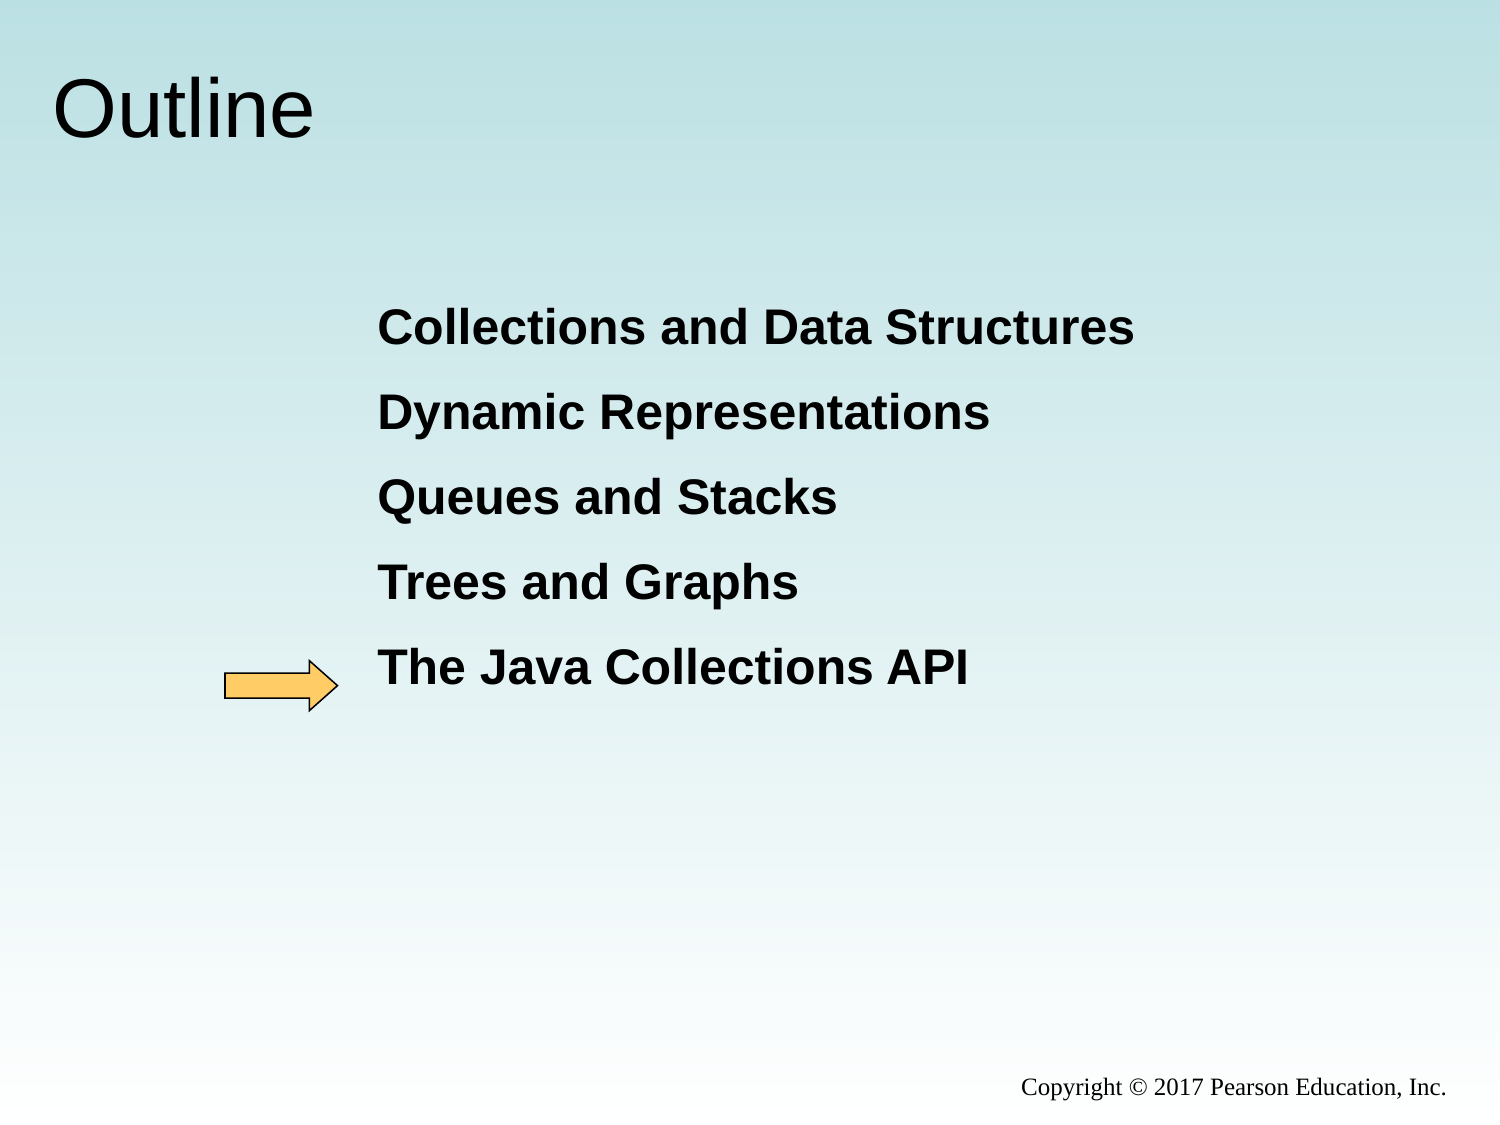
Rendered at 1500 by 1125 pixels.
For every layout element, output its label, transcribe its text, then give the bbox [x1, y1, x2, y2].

footer Copyright © 2017 Pearson Education, Inc. [549, 1062, 1463, 1114]
title Outline [37, 45, 1463, 163]
text_box [225, 660, 338, 711]
text_box Collections and Data Structures Dynamic Representations Queues and Stacks Trees and Graphs The Java Collections API [362, 287, 1388, 703]
